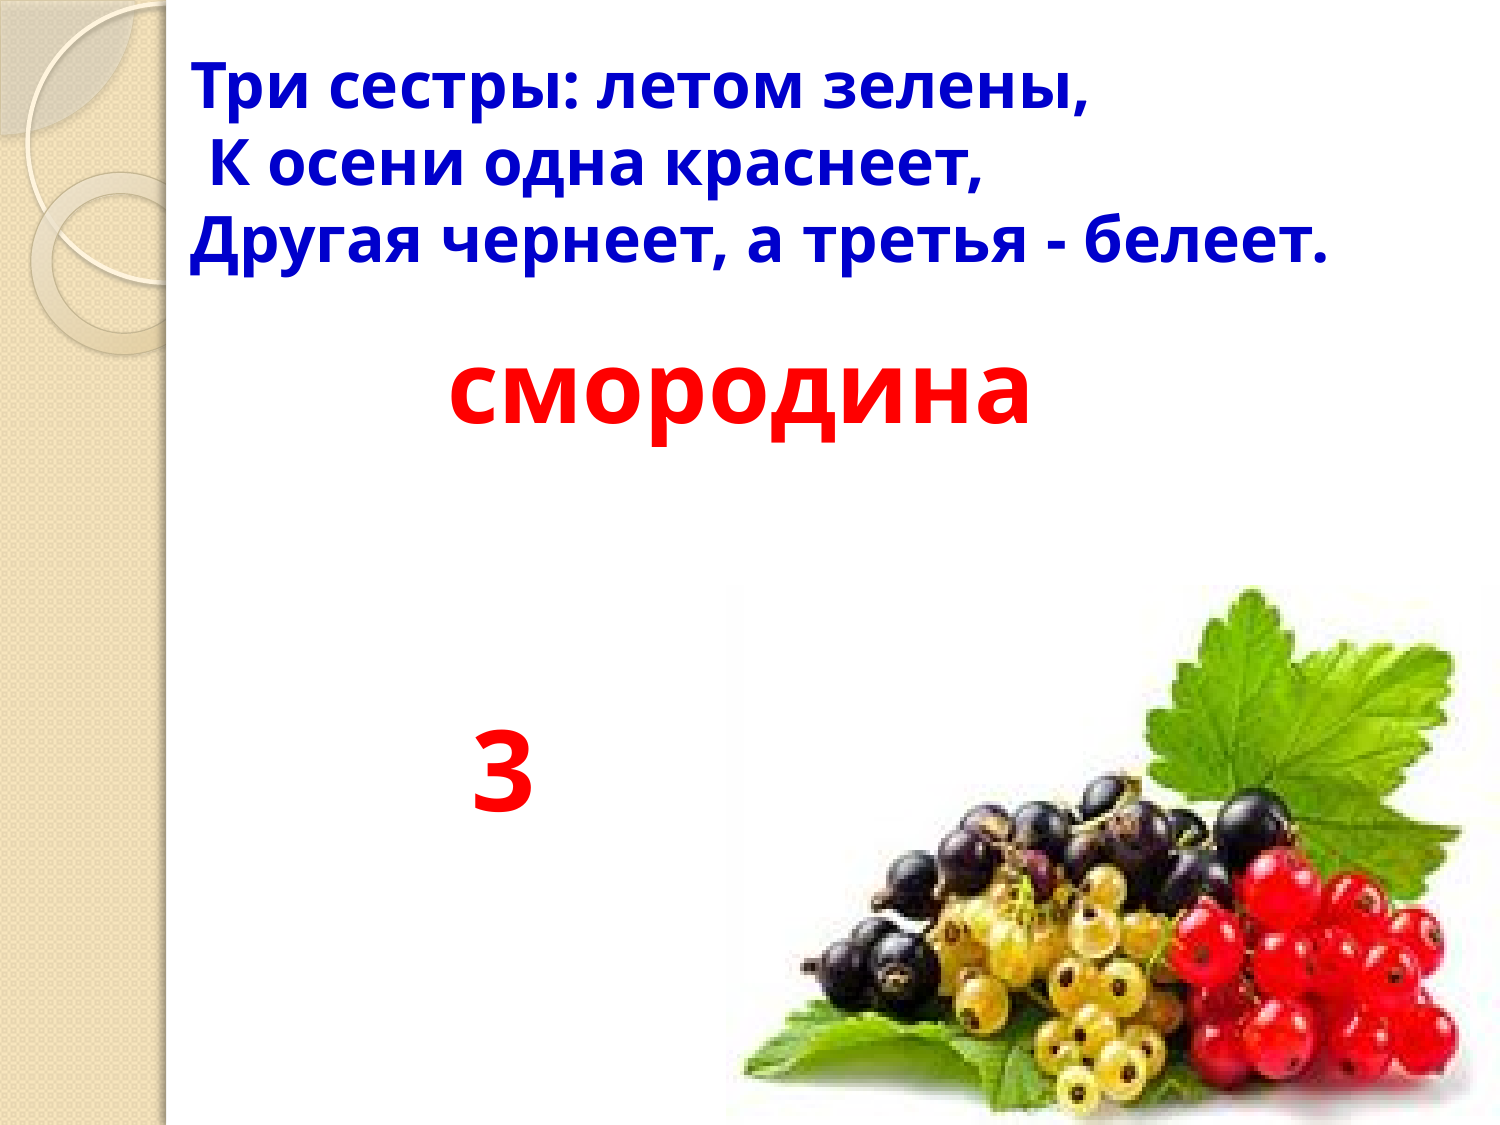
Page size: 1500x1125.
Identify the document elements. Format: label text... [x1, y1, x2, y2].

title Три сестры: летом зелены, К осени одна краснеет, Другая чернеет, а третья - белеет. [175, 35, 1500, 436]
list смородина [187, 316, 1466, 528]
picture [726, 585, 1500, 1125]
text_box 3 [339, 691, 657, 842]
